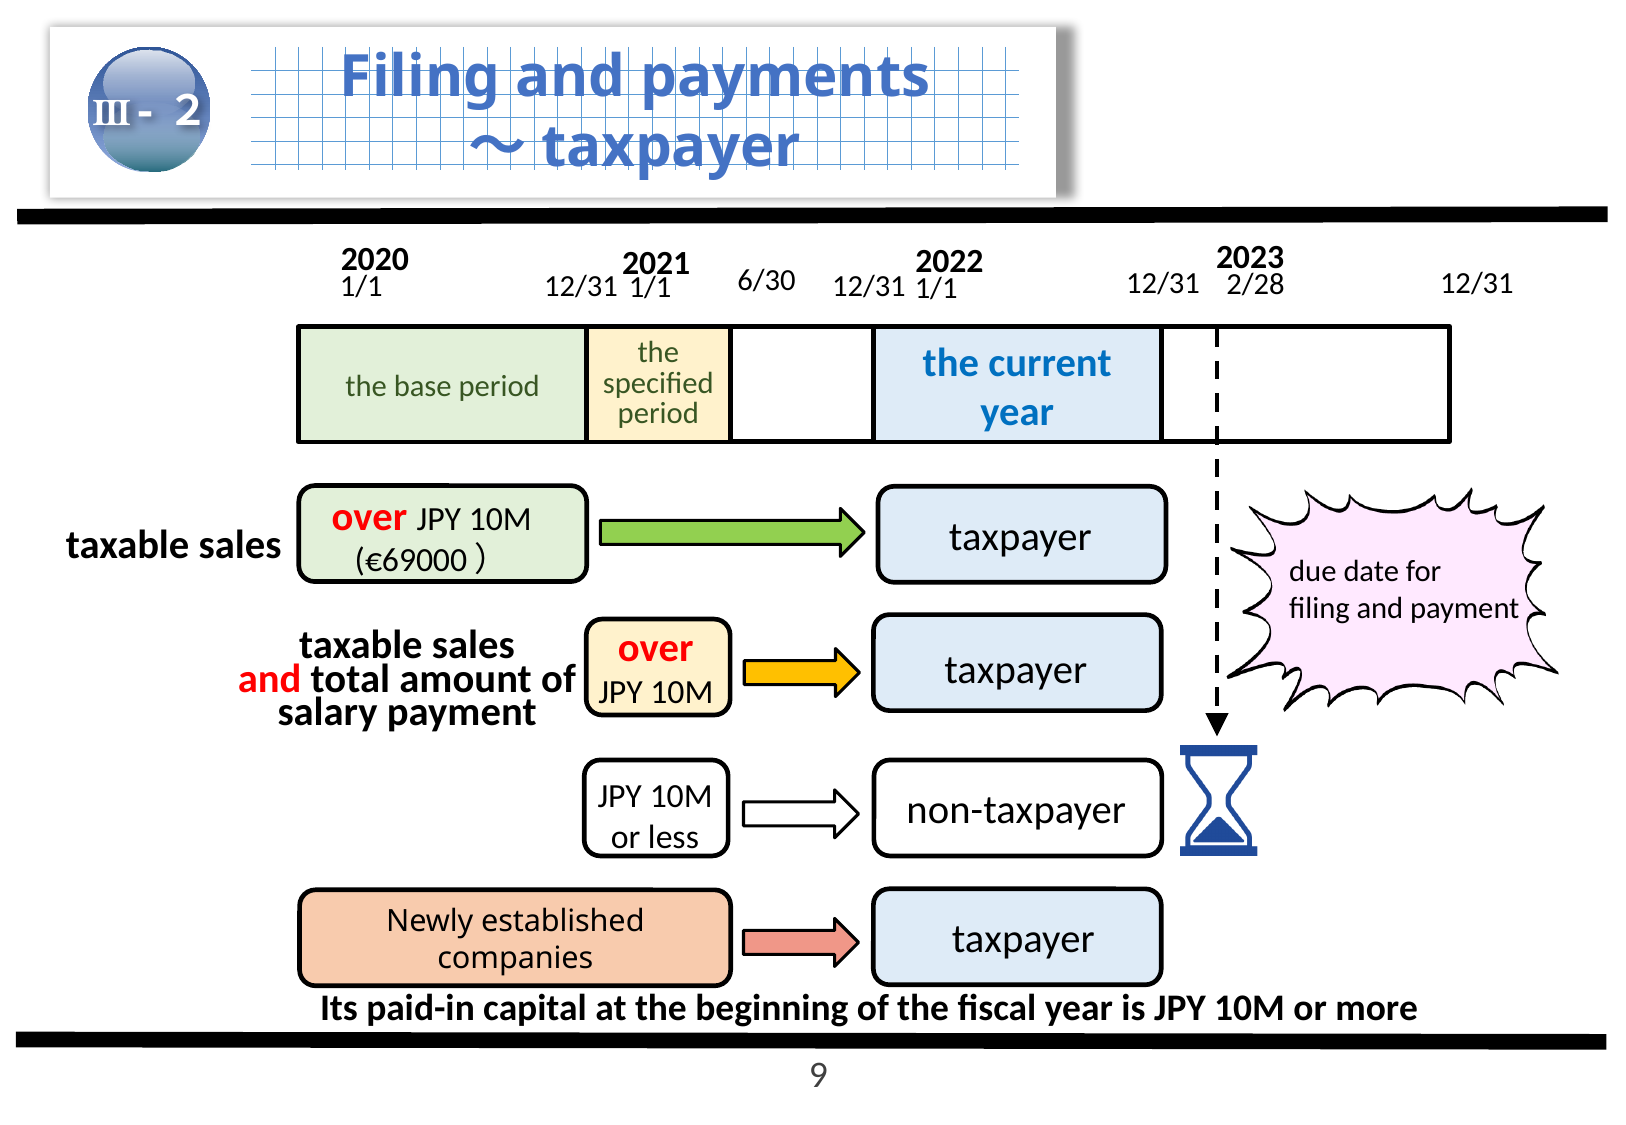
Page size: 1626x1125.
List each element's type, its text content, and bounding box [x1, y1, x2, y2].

text_box [872, 887, 1163, 975]
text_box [49, 26, 1056, 198]
slide_number 8 [766, 1049, 843, 1103]
text_box [742, 917, 860, 968]
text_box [325, 227, 1530, 313]
text_box taxpayer [936, 904, 1110, 969]
text_box Its paid-in capital at the beginning of the fiscal year is JPY 10M or more [305, 975, 1435, 1036]
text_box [49, 326, 1559, 864]
text_box Newly established companies [298, 888, 732, 984]
